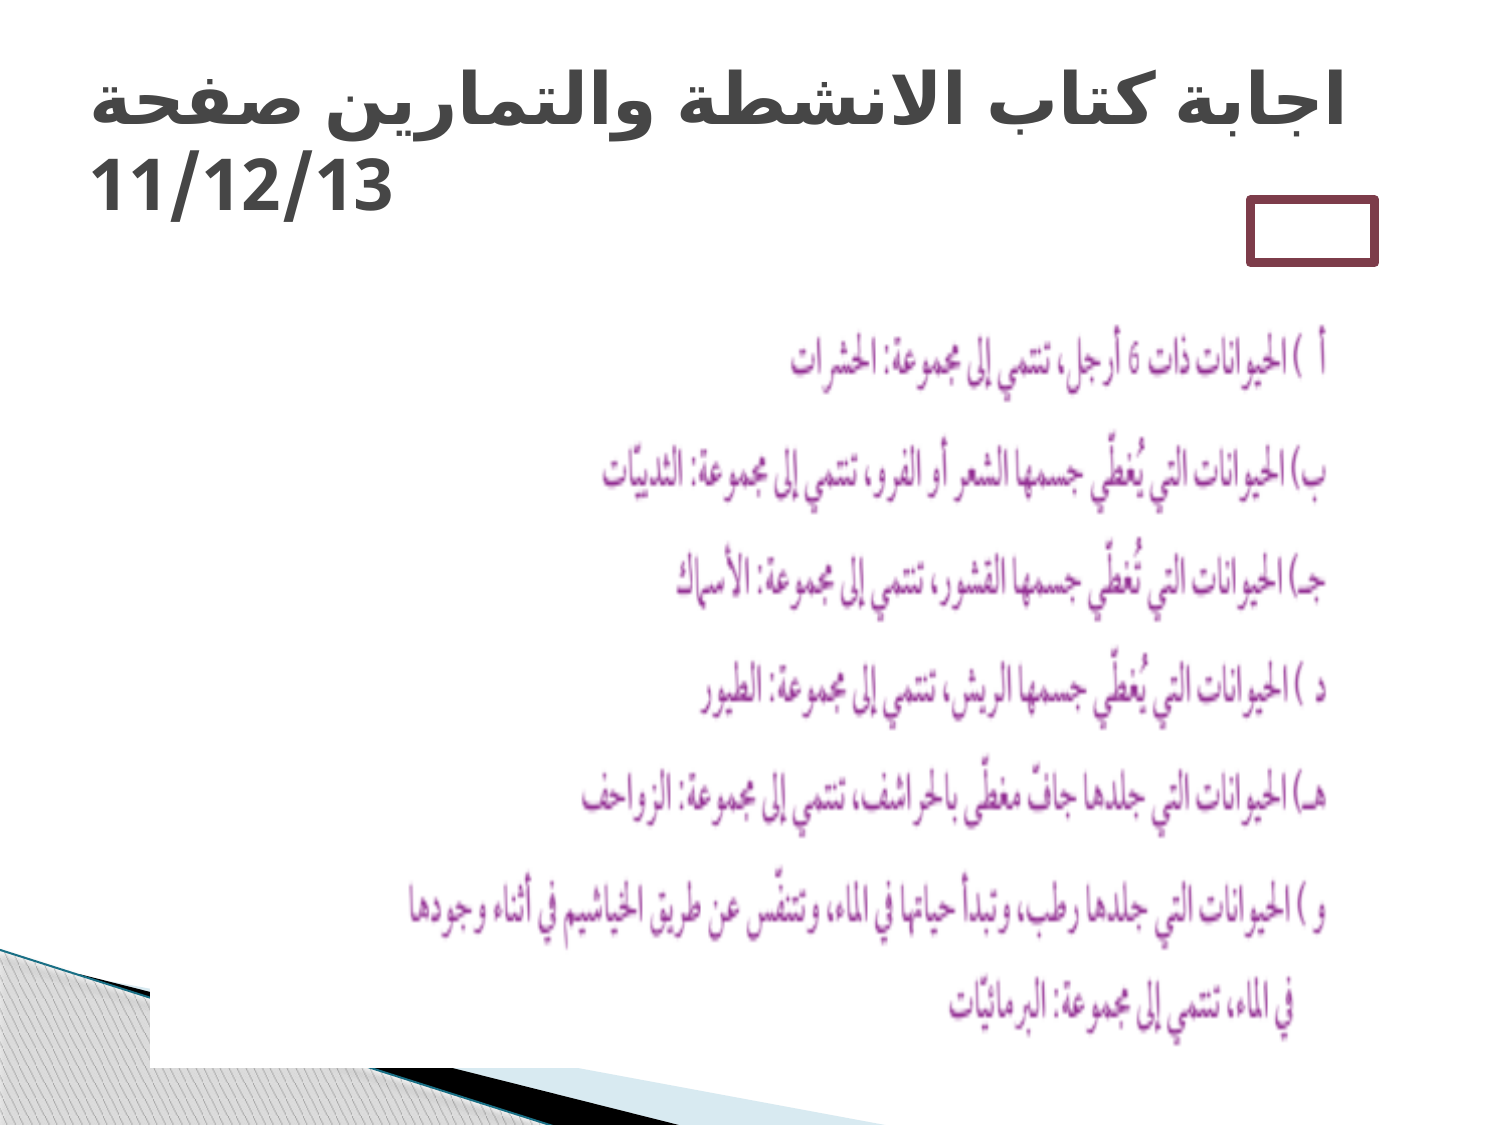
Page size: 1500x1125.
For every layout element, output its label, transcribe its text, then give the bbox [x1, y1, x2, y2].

title اجابة كتاب الانشطة والتمارين صفحة 11/12/13 [75, 45, 1425, 233]
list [149, 195, 1443, 1068]
